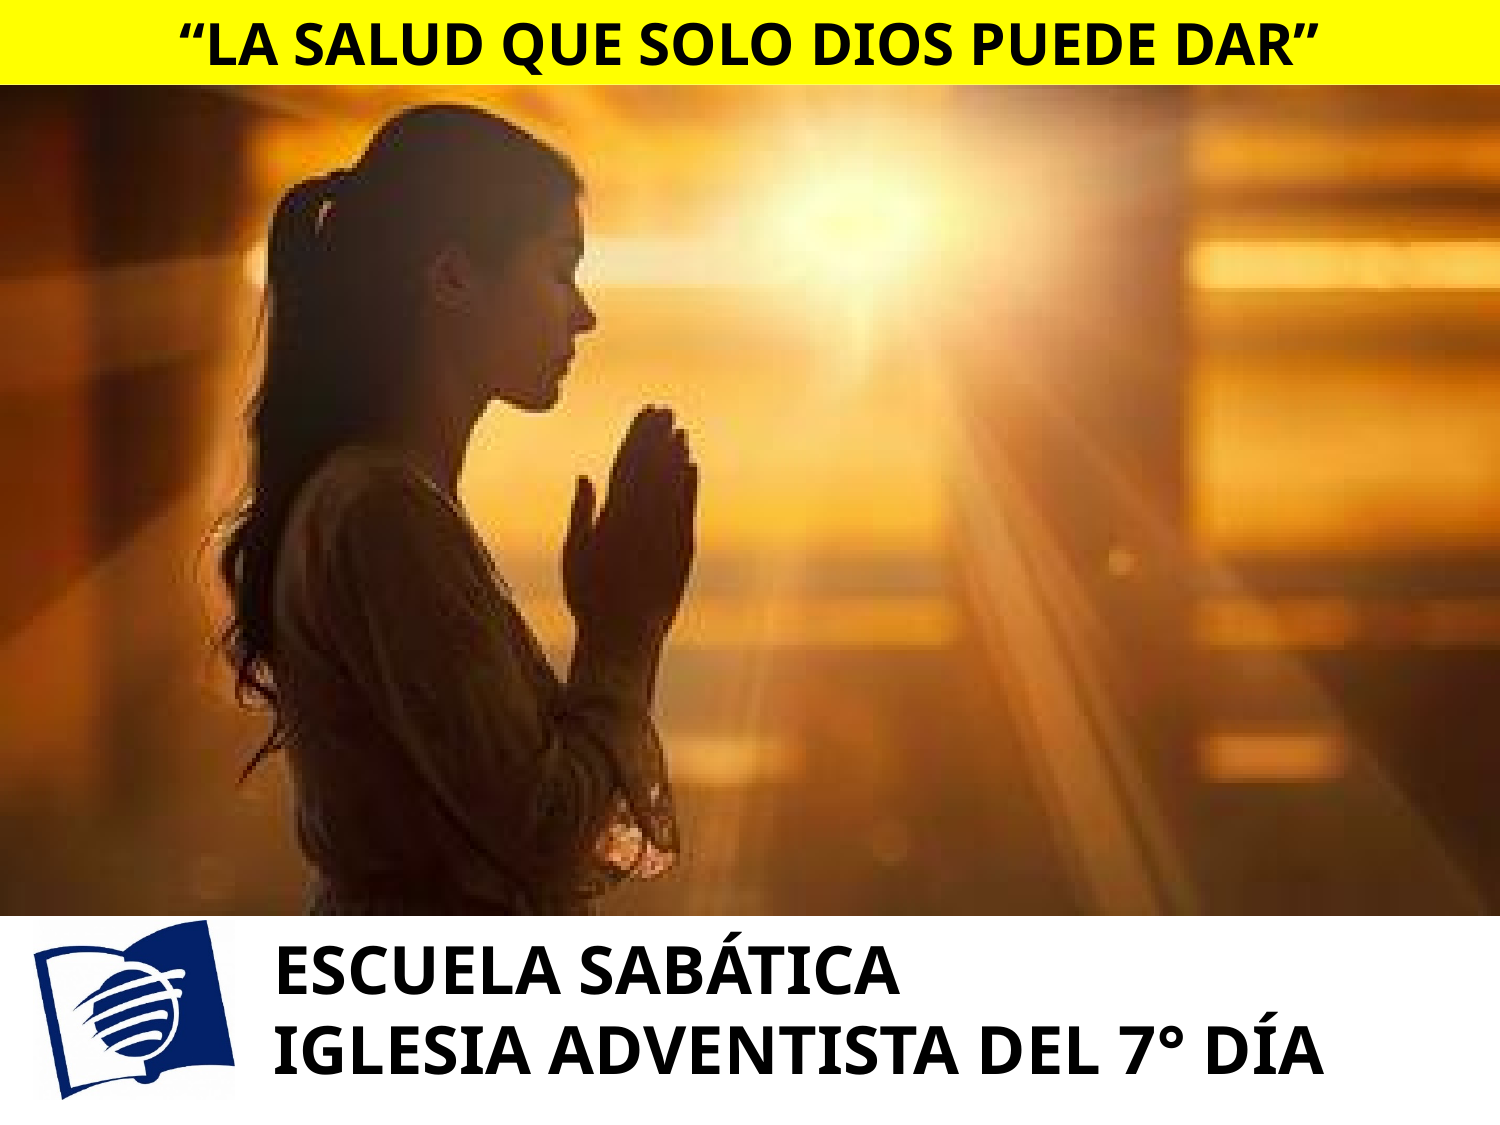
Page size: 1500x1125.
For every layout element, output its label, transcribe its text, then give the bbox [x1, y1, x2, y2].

picture [0, 85, 1500, 916]
text_box “LA SALUD QUE SOLO DIOS PUEDE DAR” [0, 0, 1500, 85]
picture [33, 920, 235, 1100]
text_box ESCUELA SABÁTICA IGLESIA ADVENTISTA DEL 7° DÍA [258, 920, 1500, 1096]
